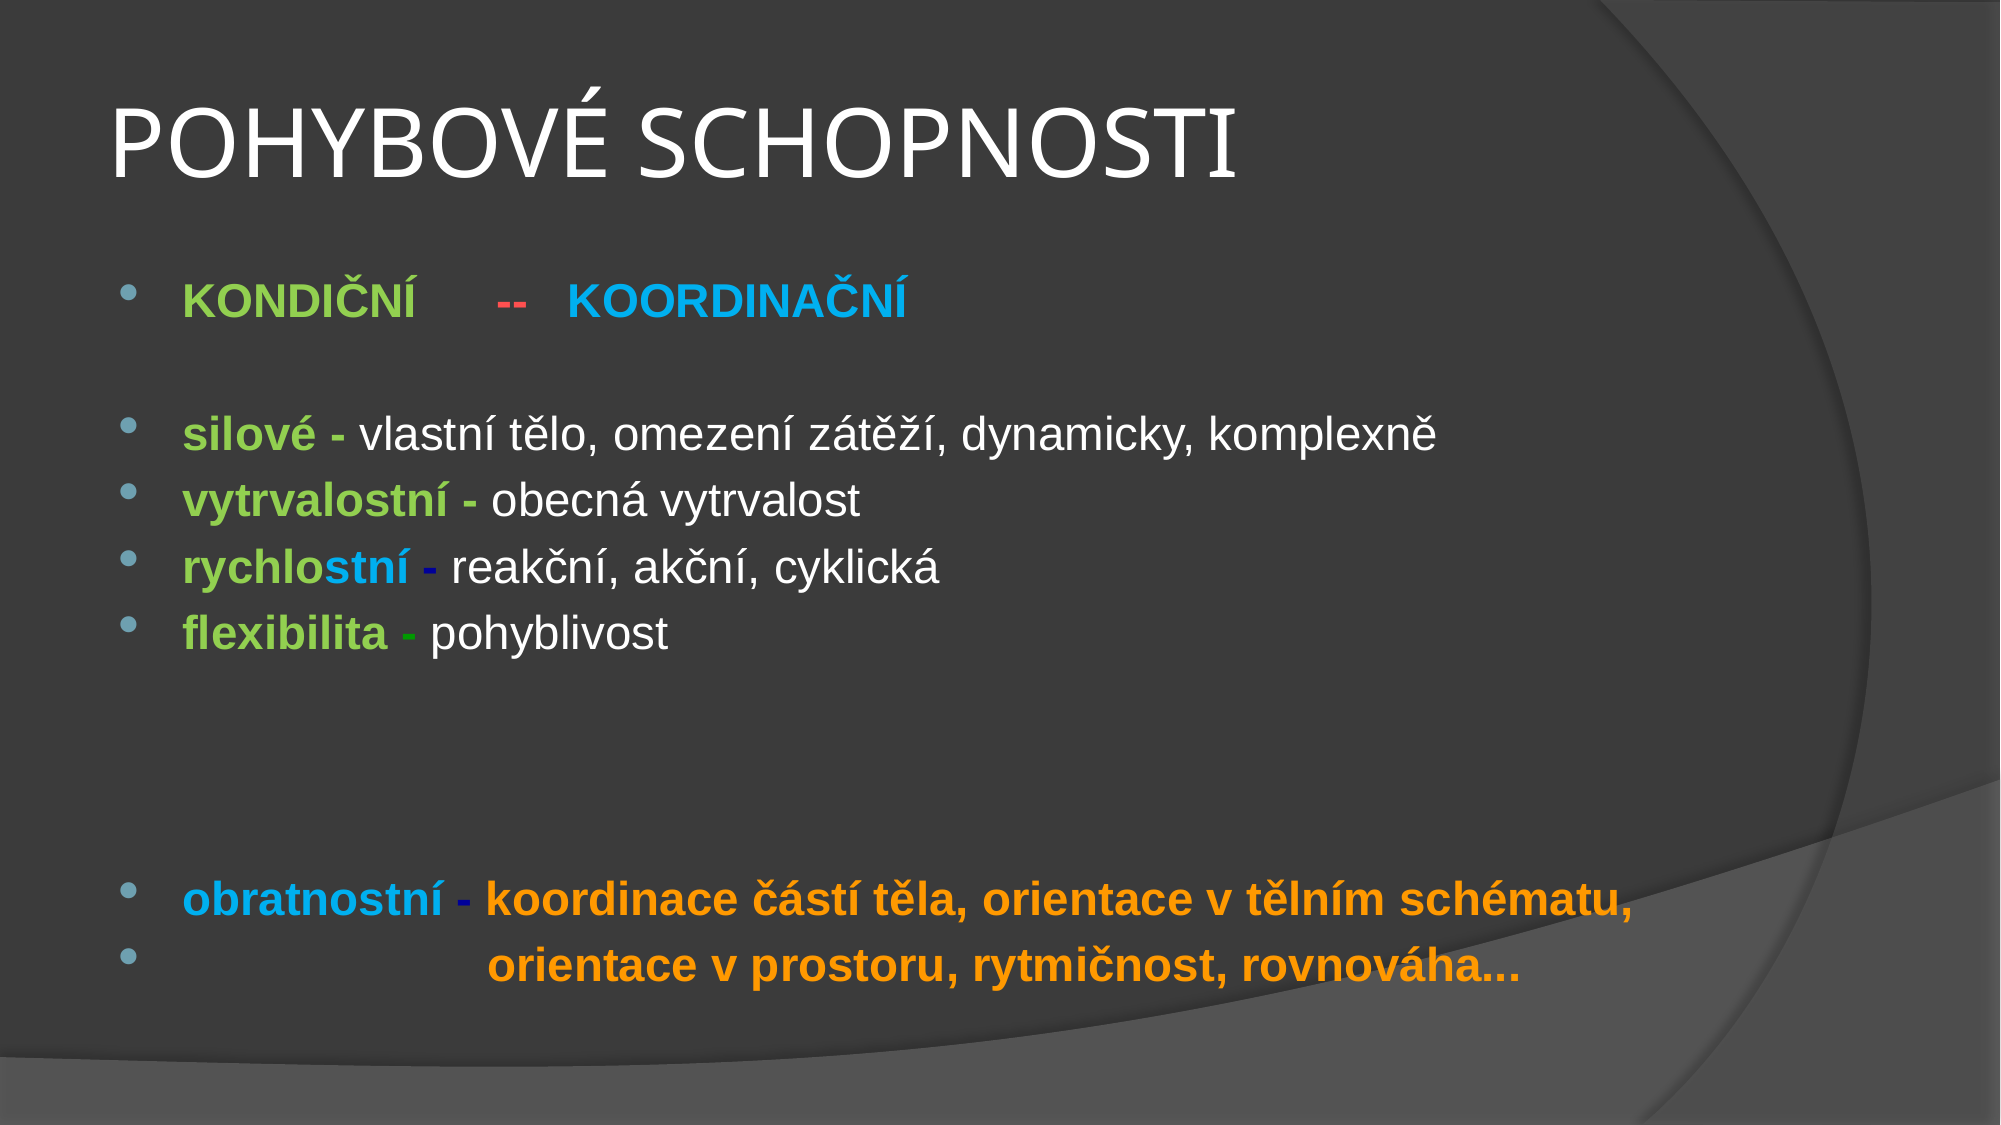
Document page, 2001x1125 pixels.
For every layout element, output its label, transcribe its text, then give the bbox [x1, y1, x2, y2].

title POHYBOVÉ SCHOPNOSTI [99, 45, 1734, 233]
list KONDIČNÍ -- KOORDINAČNÍ silové - vlastní tělo, omezení zátěží, dynamicky, komplexně vytrvalostní - obecná vytrvalost rychlostní - reakční, akční, cyklická flexibilita - pohyblivost obratnostní - koordinace částí těla, orientace v tělním schématu, orientace v prostoru, rytmičnost, rovnováha... [99, 262, 1734, 1005]
